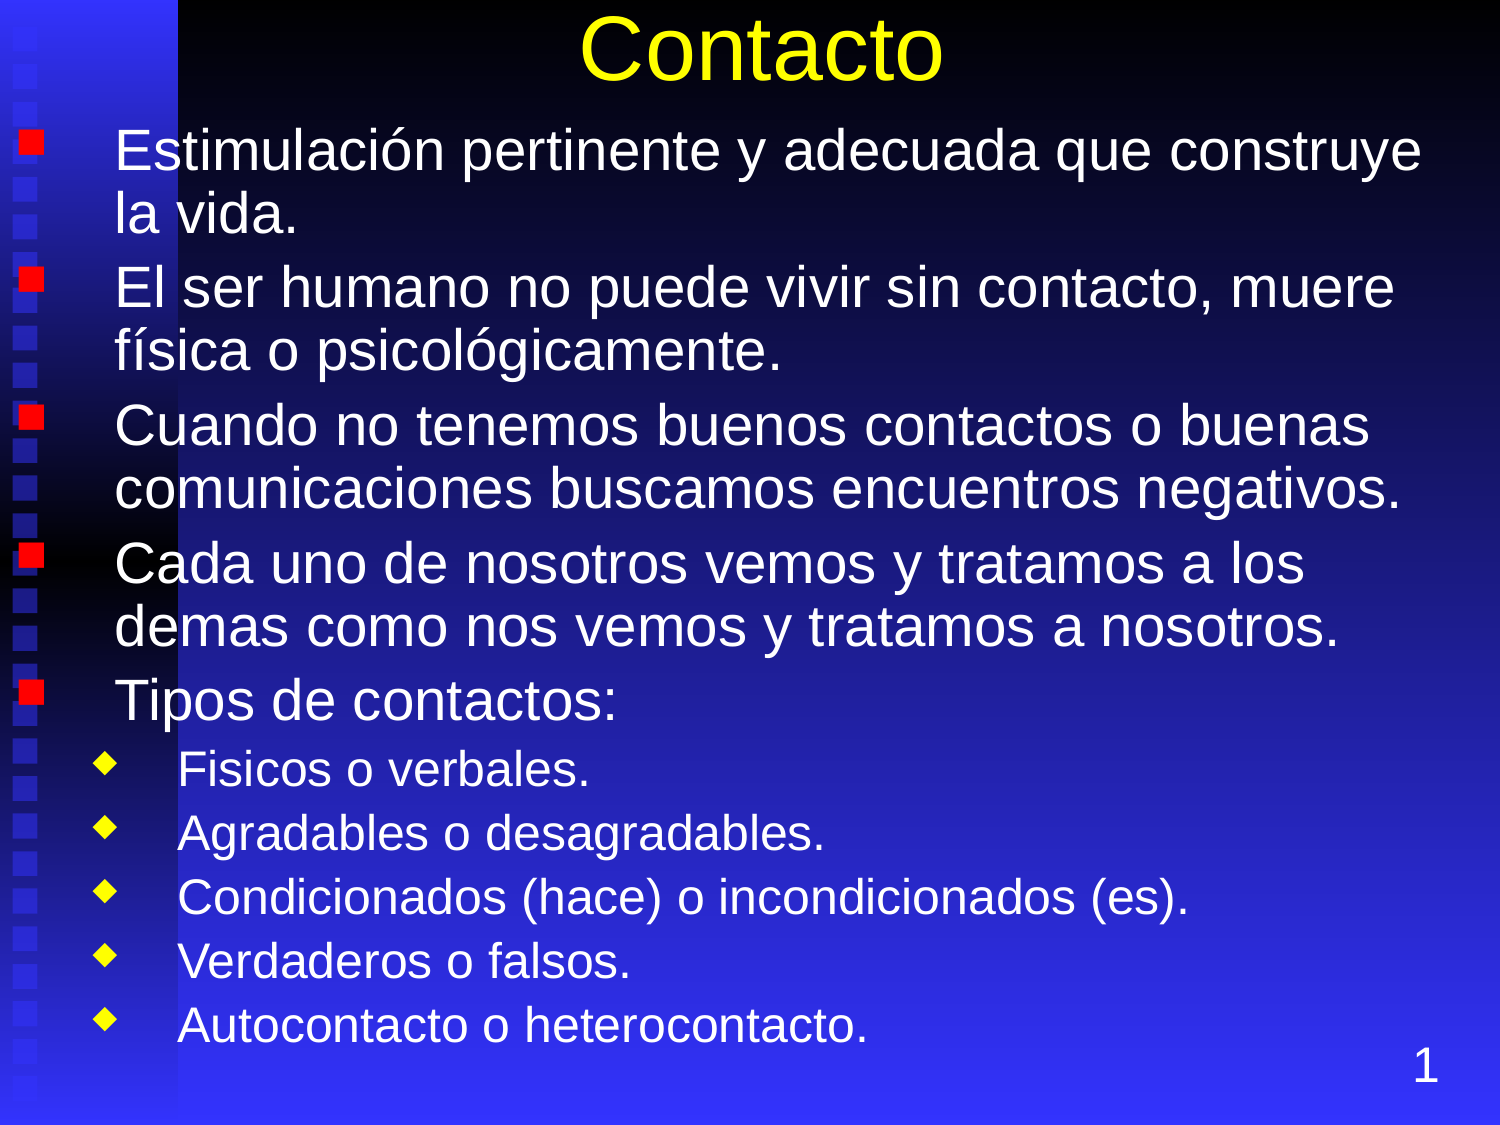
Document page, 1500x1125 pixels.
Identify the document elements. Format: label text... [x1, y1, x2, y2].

text_box 1 [1397, 1024, 1456, 1100]
title Contacto [124, 0, 1401, 112]
list Estimulación pertinente y adecuada que construye la vida. El ser humano no puede vivir sin contacto, muere física o psicológicamente. Cuando no tenemos buenos contactos o buenas comunicaciones buscamos encuentros negativos. Cada uno de nosotros vemos y tratamos a los demas como nos vemos y tratamos a nosotros. Tipos de contactos: Fisicos o verbales. Agradables o desagradables. Condicionados (hace) o incondicionados (es). Verdaderos o falsos. Autocontacto o heterocontacto. [0, 112, 1500, 1088]
